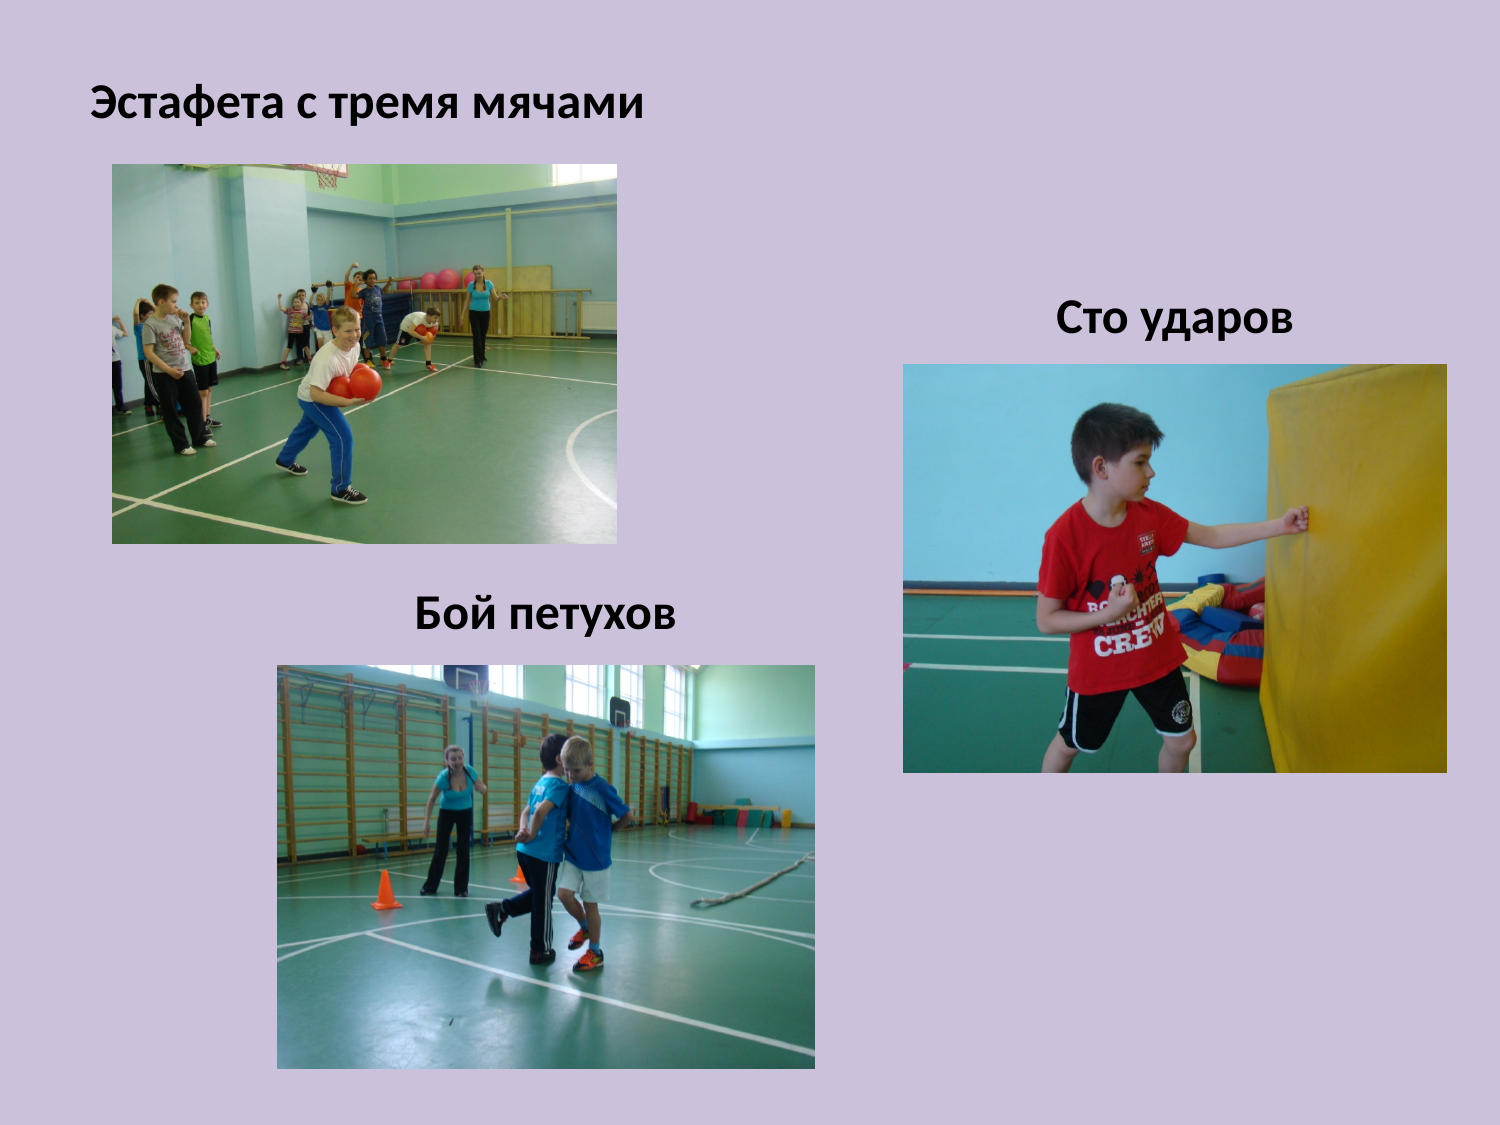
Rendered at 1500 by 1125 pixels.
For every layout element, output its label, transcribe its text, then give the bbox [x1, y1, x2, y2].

picture [111, 164, 617, 544]
picture [903, 364, 1448, 773]
picture [277, 665, 815, 1069]
title Эстафета с тремя мячами [75, 45, 786, 233]
text_box Сто ударов [903, 260, 1447, 364]
text_box Бой петухов [277, 555, 815, 664]
